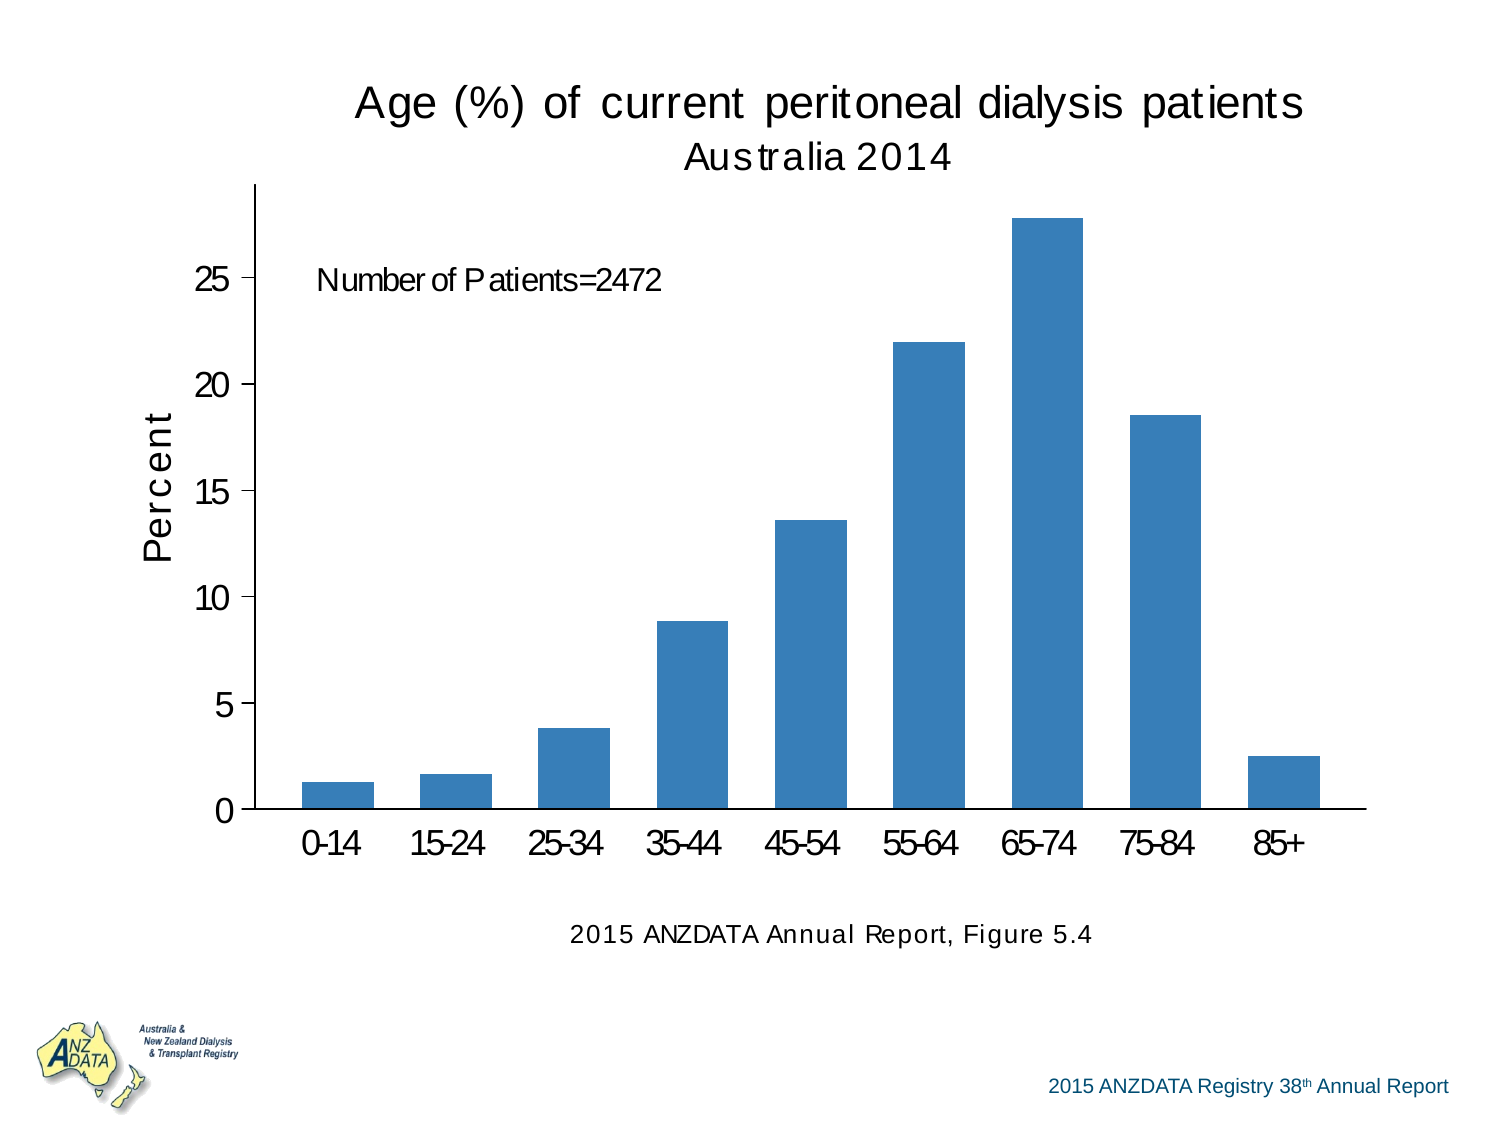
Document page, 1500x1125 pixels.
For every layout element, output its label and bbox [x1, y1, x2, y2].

picture [29, 1016, 243, 1118]
picture [100, 42, 1400, 988]
picture [1306, 1078, 1311, 1087]
